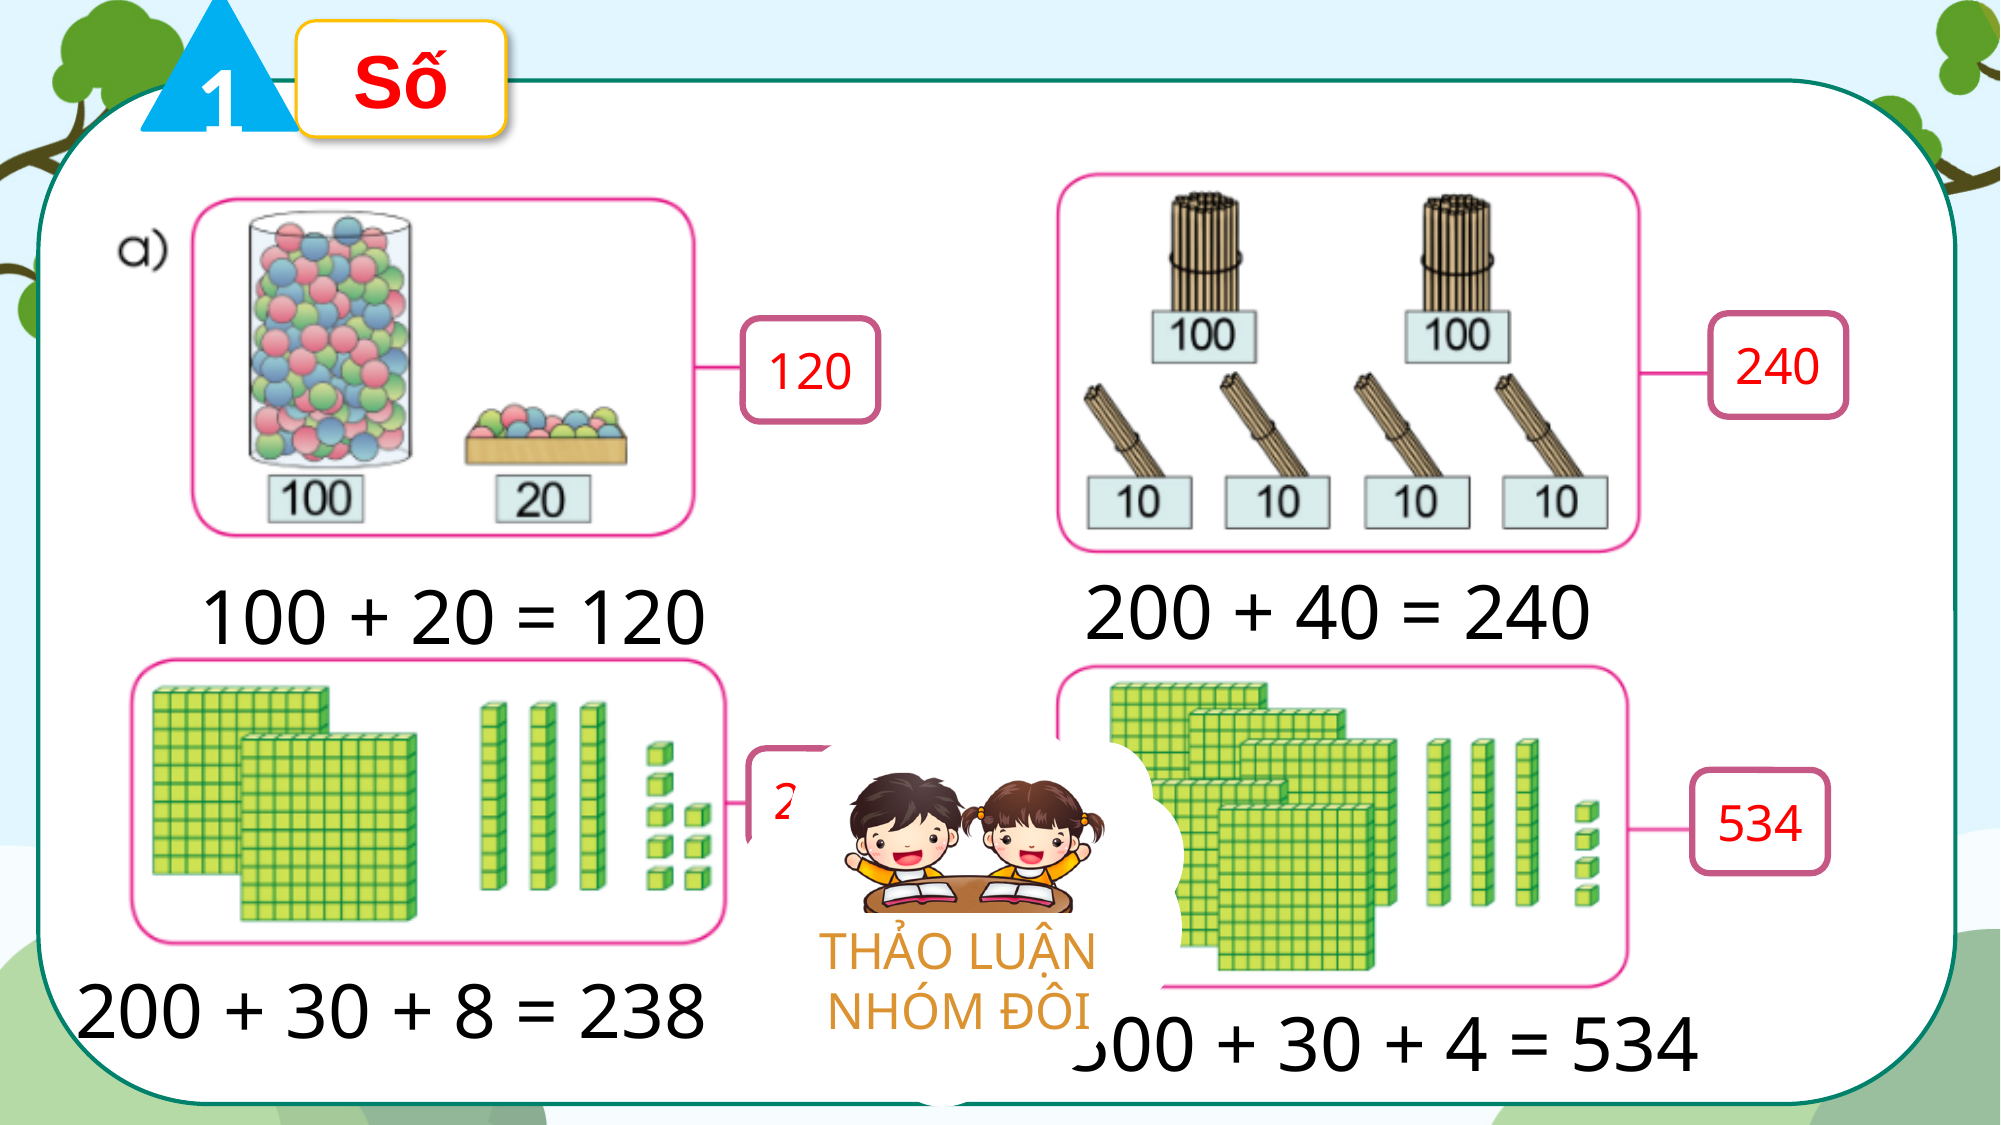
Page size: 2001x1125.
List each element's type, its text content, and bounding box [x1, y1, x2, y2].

text_box 200 + 40 = 240 [1069, 571, 1664, 648]
text_box 100 + 20 = 120 [185, 568, 779, 643]
picture [108, 644, 892, 966]
text_box 120 [871, 318, 881, 421]
picture [1032, 649, 1802, 1018]
picture [0, 0, 2001, 1125]
text_box [36, 78, 1958, 1107]
text_box 1 [140, 0, 299, 132]
picture [1032, 150, 1816, 563]
text_box Số [296, 20, 507, 138]
text_box 240 [1820, 311, 1849, 419]
text_box 200 + 30 + 8 = 238 [60, 956, 720, 1061]
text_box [725, 718, 1193, 1107]
text_box 534 [1805, 767, 1830, 876]
text_box 500 + 30 + 4 = 534 [1197, 1024, 1796, 1094]
picture [105, 188, 866, 559]
